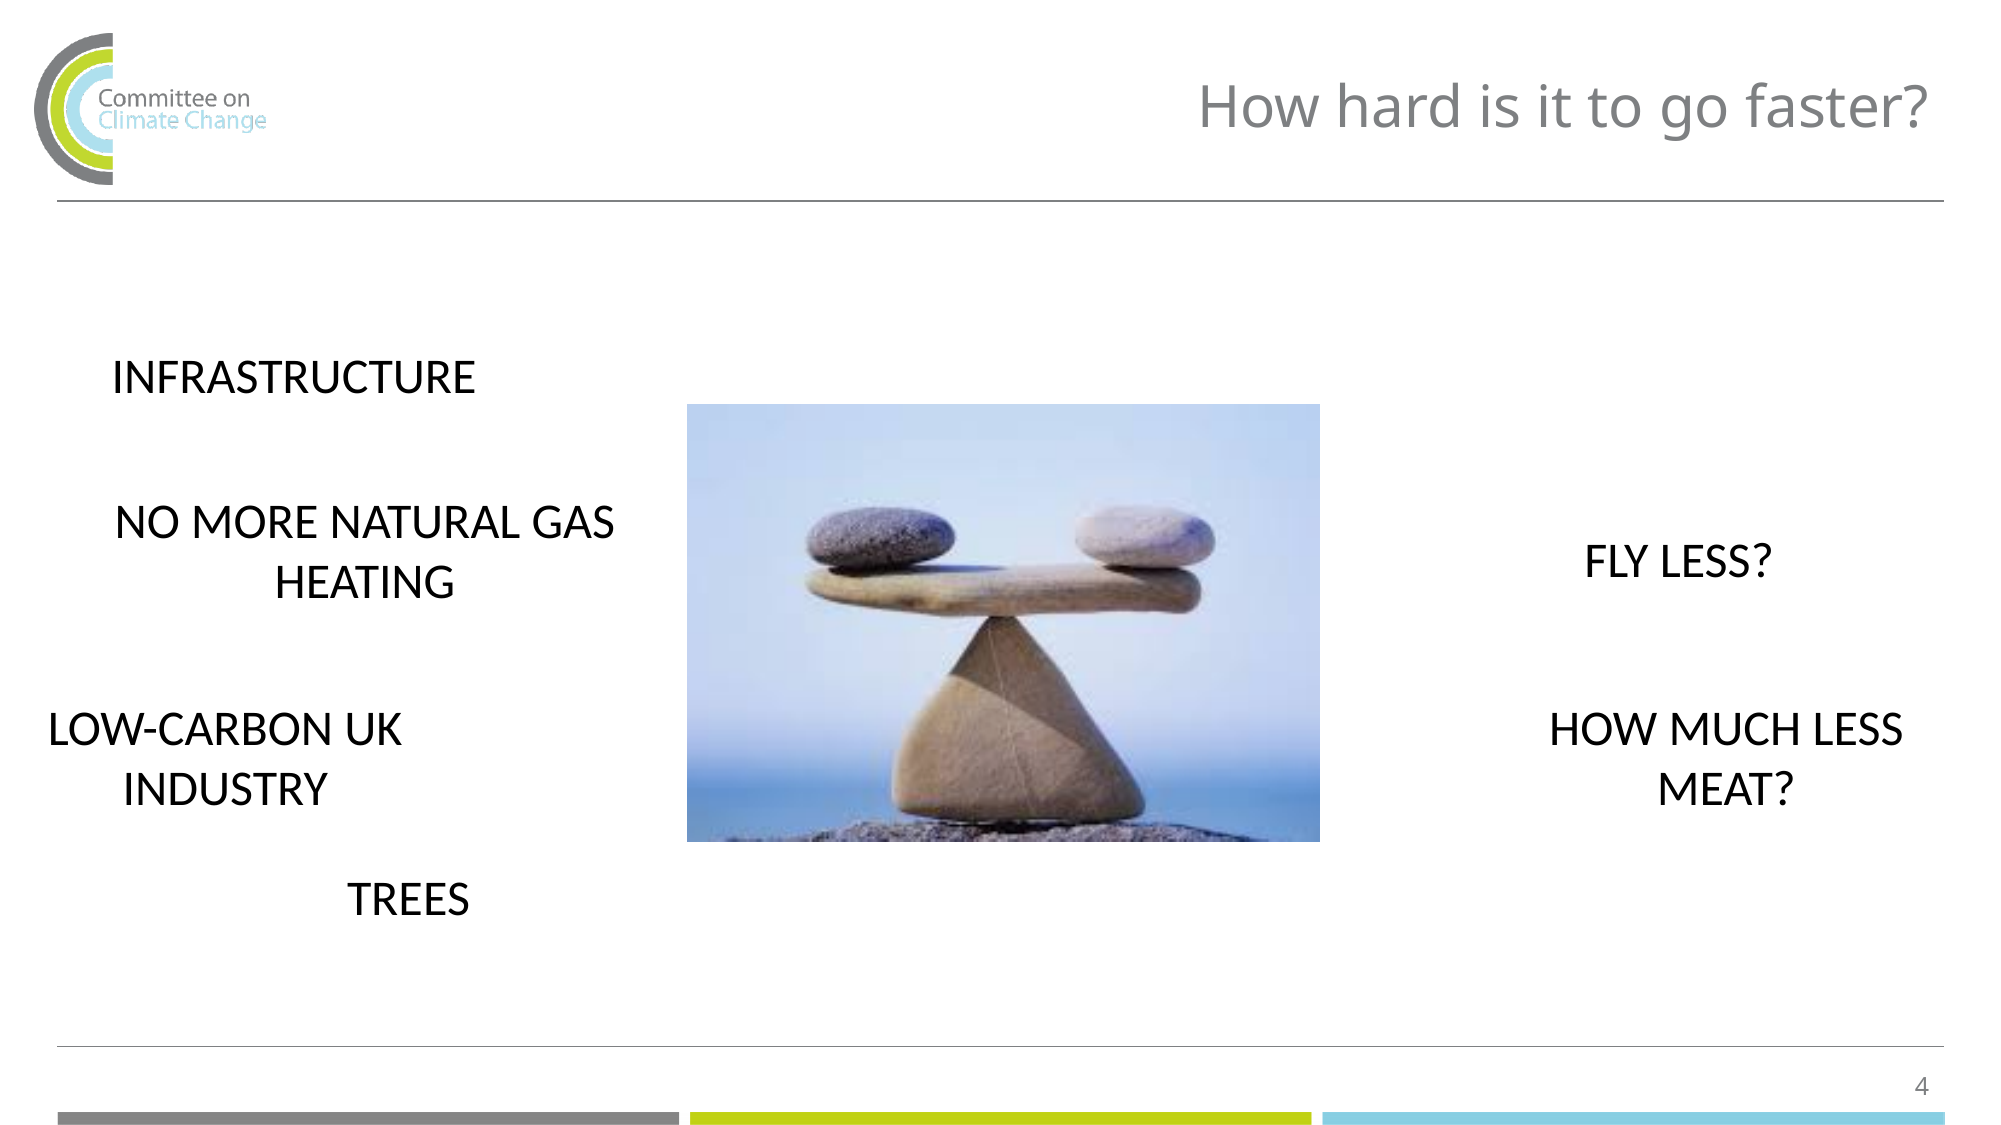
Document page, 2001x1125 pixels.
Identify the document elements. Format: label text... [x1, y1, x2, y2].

text_box FLY LESS? [1437, 519, 1922, 595]
text_box INFRASTRUCTURE [52, 335, 537, 411]
picture [34, 33, 266, 185]
slide_number 4 [1838, 1061, 1945, 1111]
text_box TREES [166, 798, 651, 934]
text_box NO MORE NATURAL GAS HEATING [79, 420, 651, 616]
text_box HOW MUCH LESS MEAT? [1484, 627, 1969, 823]
picture [57, 1112, 1945, 1125]
picture [687, 404, 1320, 842]
title How hard is it to go faster? [372, 32, 1945, 185]
text_box LOW-CARBON UK INDUSTRY [0, 627, 468, 823]
